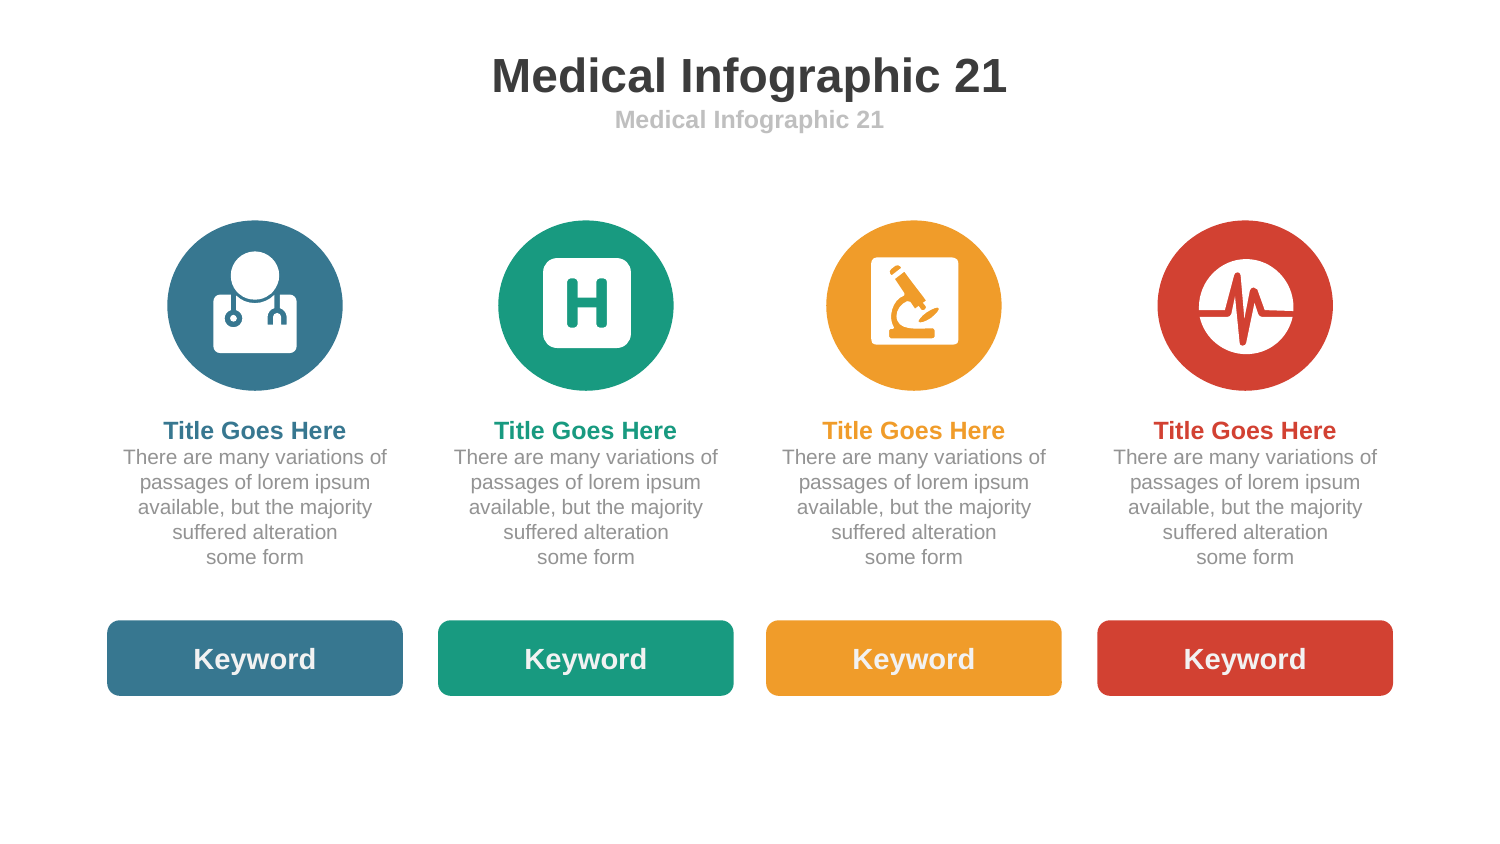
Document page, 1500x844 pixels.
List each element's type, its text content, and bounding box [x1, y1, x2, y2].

text_box Keyword [435, 618, 736, 698]
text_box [213, 251, 297, 354]
text_box Keyword [105, 618, 405, 698]
text_box Keyword [1095, 618, 1396, 698]
text_box [165, 218, 345, 393]
text_box [871, 257, 959, 345]
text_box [1109, 414, 1381, 571]
text_box [1155, 218, 1336, 393]
list Medical Infographic 21 [412, 101, 1088, 135]
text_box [119, 414, 391, 571]
text_box [543, 258, 631, 349]
title Medical Infographic 21 [287, 43, 1213, 102]
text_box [778, 414, 1050, 571]
text_box Keyword [764, 618, 1064, 698]
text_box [450, 414, 722, 571]
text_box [1198, 258, 1294, 355]
text_box [824, 218, 1004, 393]
text_box [496, 218, 676, 393]
